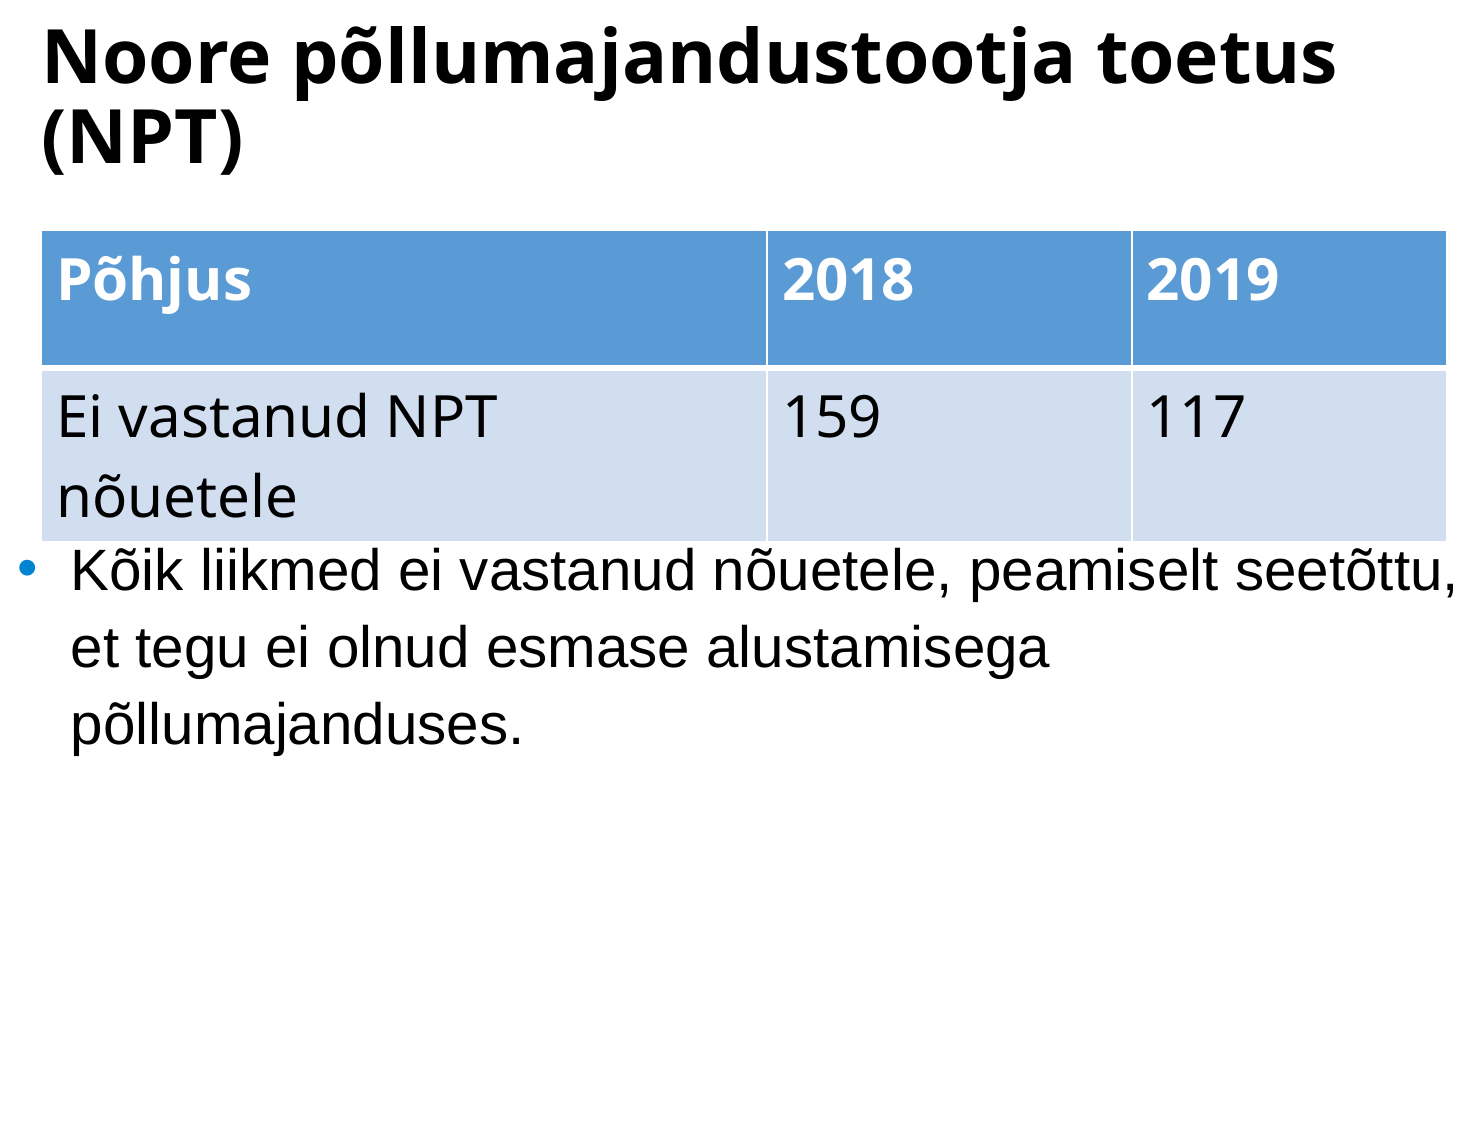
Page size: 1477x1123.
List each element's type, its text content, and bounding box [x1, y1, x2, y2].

table_header 2018 [768, 231, 1131, 365]
table_cell 159 [768, 371, 1131, 541]
table_cell 117 [1133, 371, 1446, 541]
table_header 2019 [1133, 231, 1446, 365]
table_cell Ei vastanud NPT nõuetele [42, 371, 766, 541]
list Kõik liikmed ei vastanud nõuetele, peamiselt seetõttu, et tegu ei olnud esmase alustamisega põllumajanduses. [0, 188, 1477, 1123]
table_header Põhjus [42, 231, 766, 365]
title Noore põllumajandustootja toetus (NPT) [41, 11, 1477, 188]
